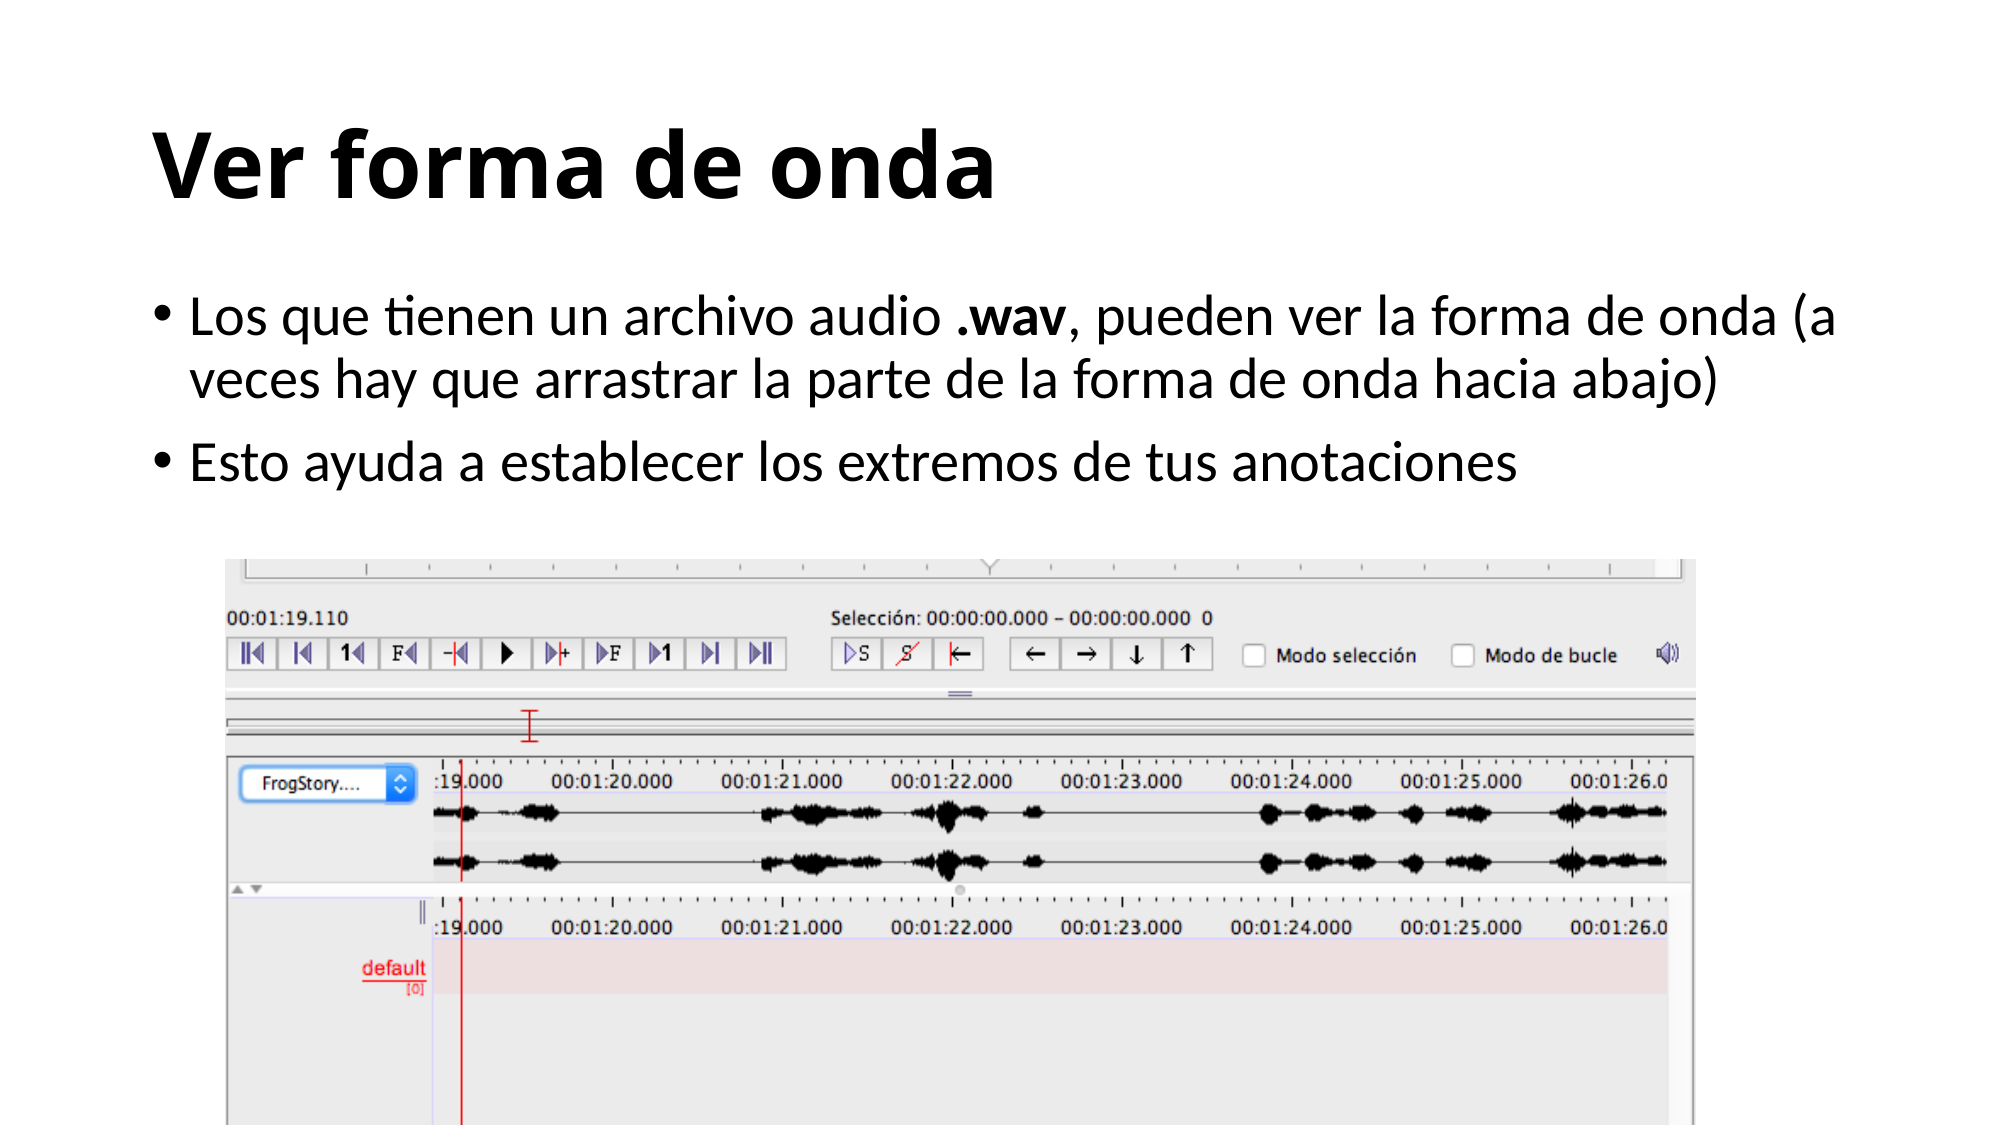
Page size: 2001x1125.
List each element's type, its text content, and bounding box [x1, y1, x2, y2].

title Ver forma de onda [137, 59, 1863, 277]
list Los que tienen un archivo audio .wav, pueden ver la forma de onda (a veces hay que arrastrar la parte de la forma de onda hacia abajo) Esto ayuda a establecer los extremos de tus anotaciones [137, 277, 1863, 992]
picture [224, 559, 1696, 1125]
